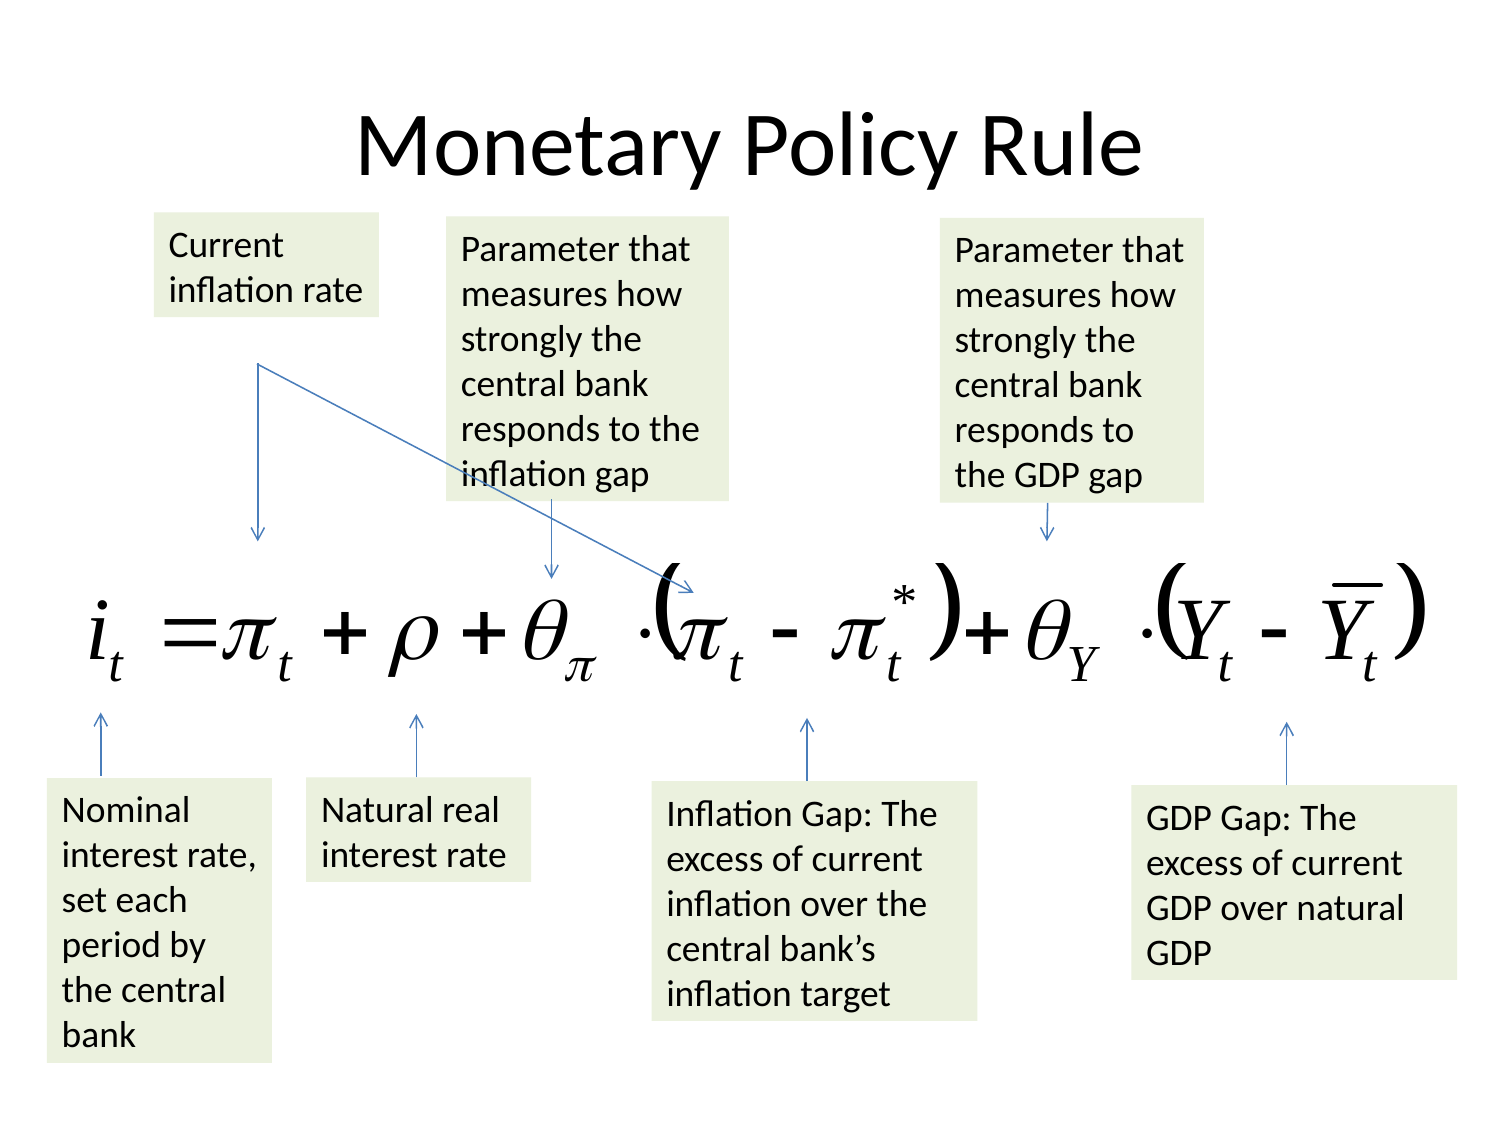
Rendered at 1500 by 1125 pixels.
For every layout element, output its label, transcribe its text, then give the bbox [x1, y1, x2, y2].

text_box Nominal interest rate, set each period by the central bank [46, 778, 272, 1063]
text_box Current inflation rate [153, 212, 379, 318]
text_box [74, 562, 1426, 705]
text_box Inflation Gap: The excess of current inflation over the central bank’s inflation target [651, 781, 978, 1021]
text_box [256, 363, 694, 594]
text_box Parameter that measures how strongly the central bank responds to the inflation gap [446, 216, 729, 502]
title Monetary Policy Rule [75, 45, 1425, 233]
text_box GDP Gap: The excess of current GDP over natural GDP [1131, 785, 1458, 980]
text_box Natural real interest rate [306, 777, 532, 882]
text_box Parameter that measures how strongly the central bank responds to the GDP gap [939, 217, 1204, 503]
